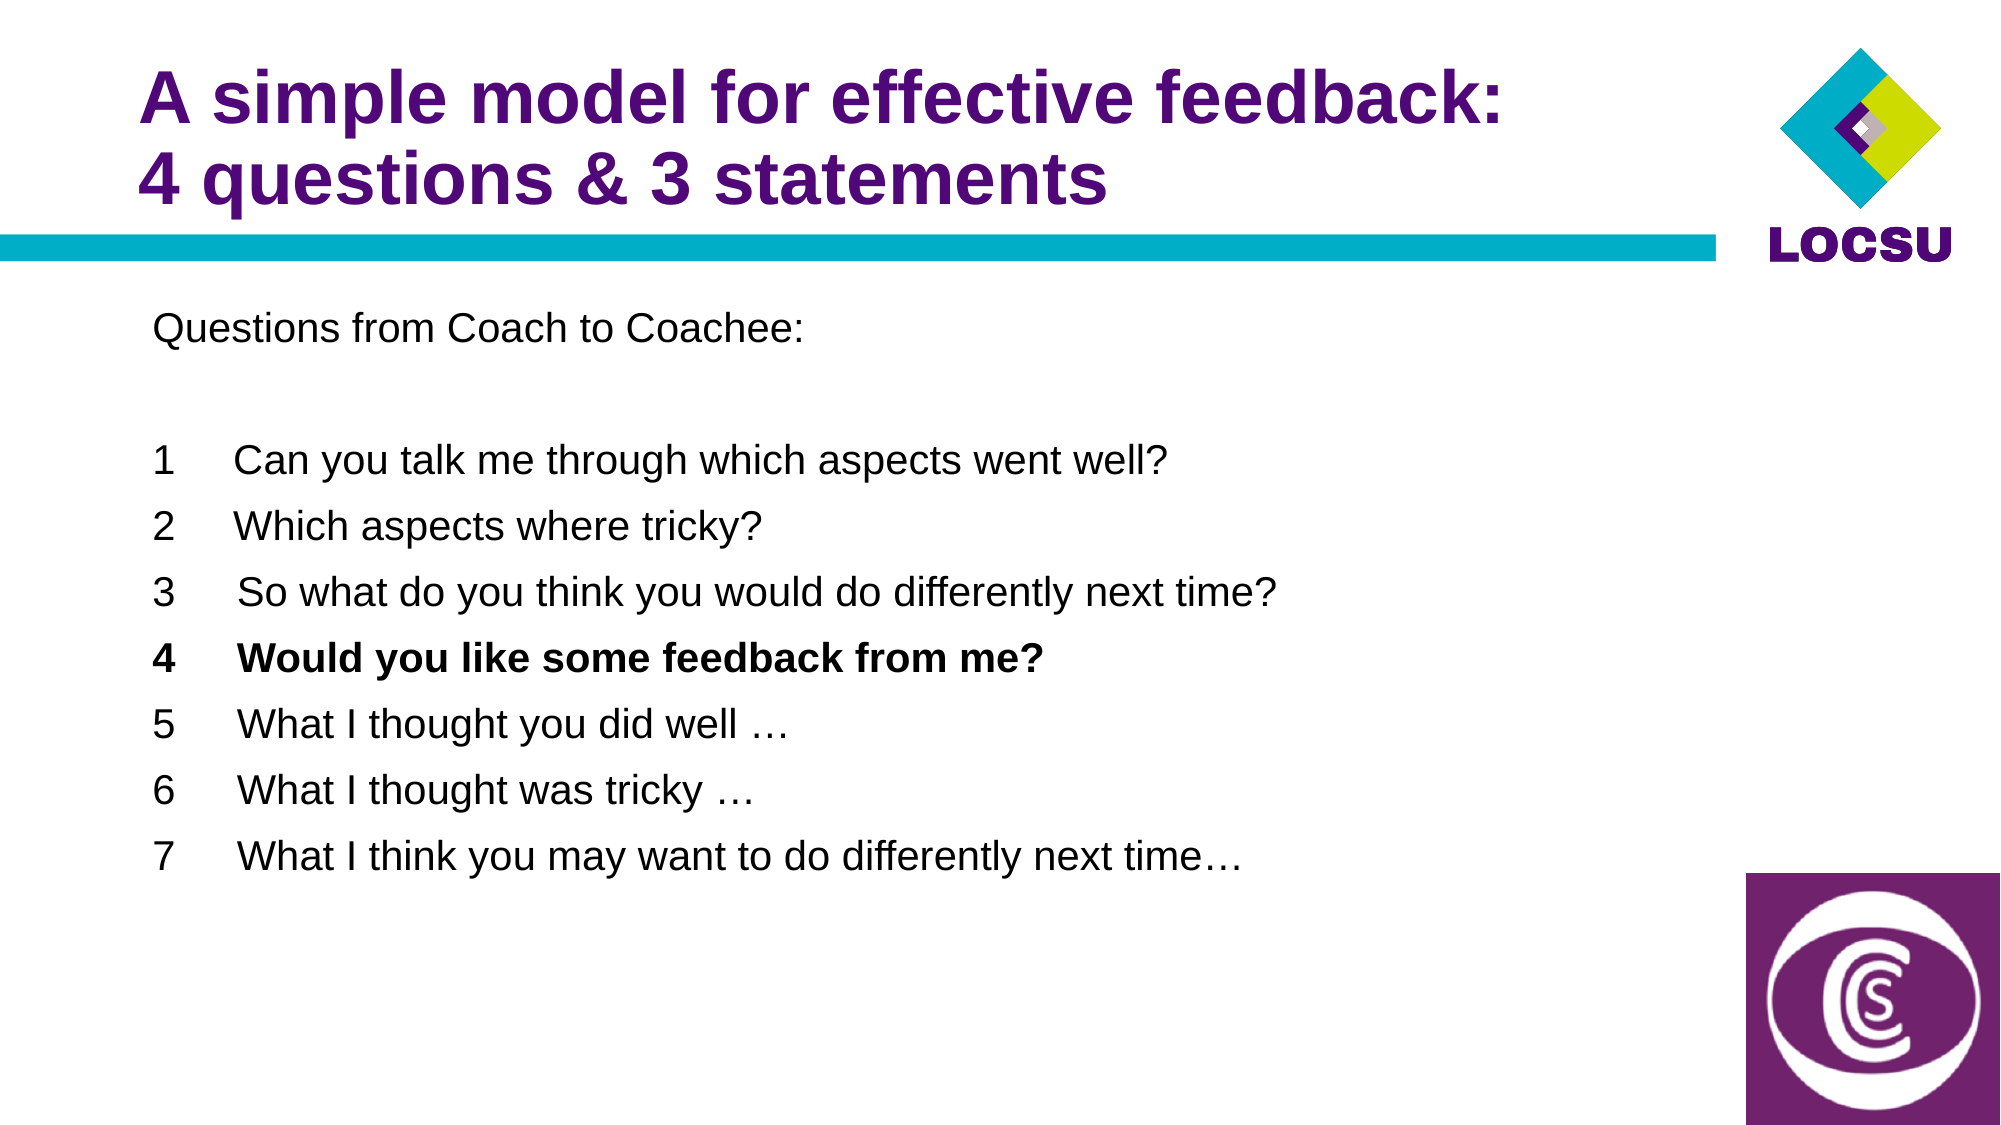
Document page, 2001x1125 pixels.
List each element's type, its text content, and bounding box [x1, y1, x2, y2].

picture [1746, 873, 2000, 1125]
picture [1770, 48, 1951, 262]
title A simple model for effective feedback: 4 questions & 3 statements [123, 71, 1909, 209]
list Questions from Coach to Coachee: 1 Can you talk me through which aspects went well? 2 Which aspects where tricky? So what do you think you would do differently next time? Would you like some feedback from me? What I thought you did well … What I thought was tricky … What I think you may want to do differently next time… [137, 299, 1863, 1014]
